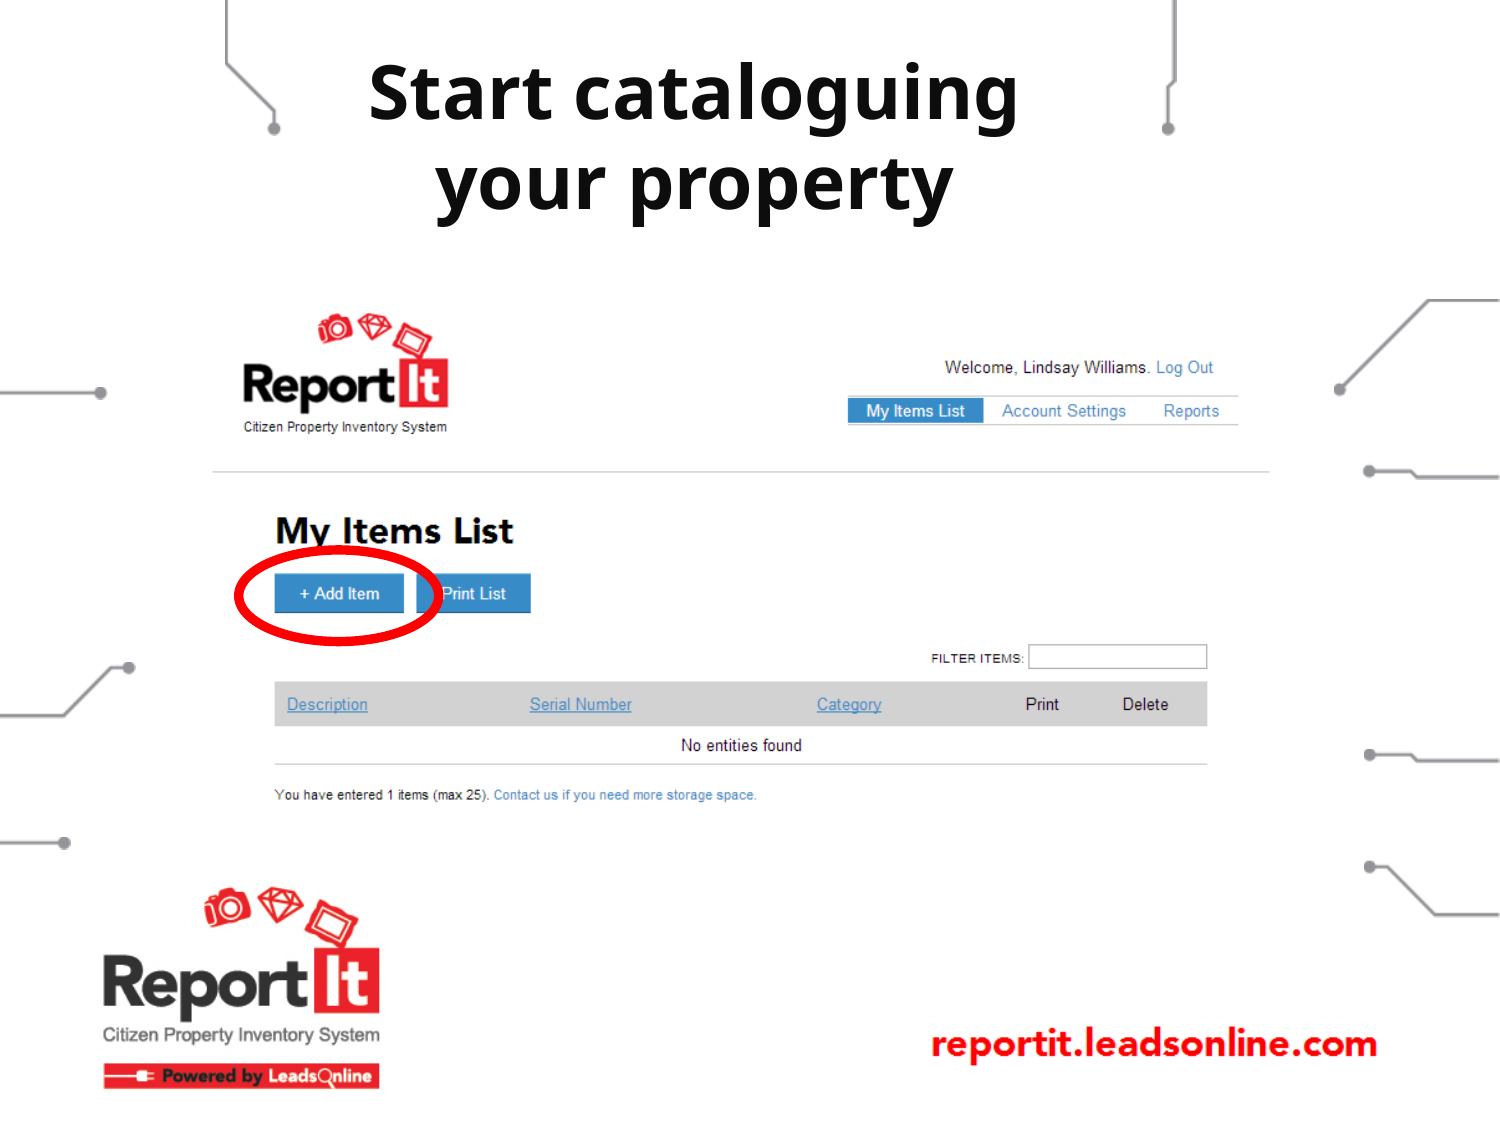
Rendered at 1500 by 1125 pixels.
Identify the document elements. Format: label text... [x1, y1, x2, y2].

picture [199, 266, 1291, 851]
picture [96, 876, 390, 1100]
picture [1334, 299, 1500, 480]
picture [922, 1012, 1388, 1079]
picture [0, 662, 136, 719]
picture [0, 387, 108, 400]
picture [1162, 0, 1177, 136]
picture [0, 837, 71, 850]
text_box Start cataloguing your property [238, 37, 1152, 233]
picture [1364, 749, 1500, 918]
picture [225, 0, 282, 136]
